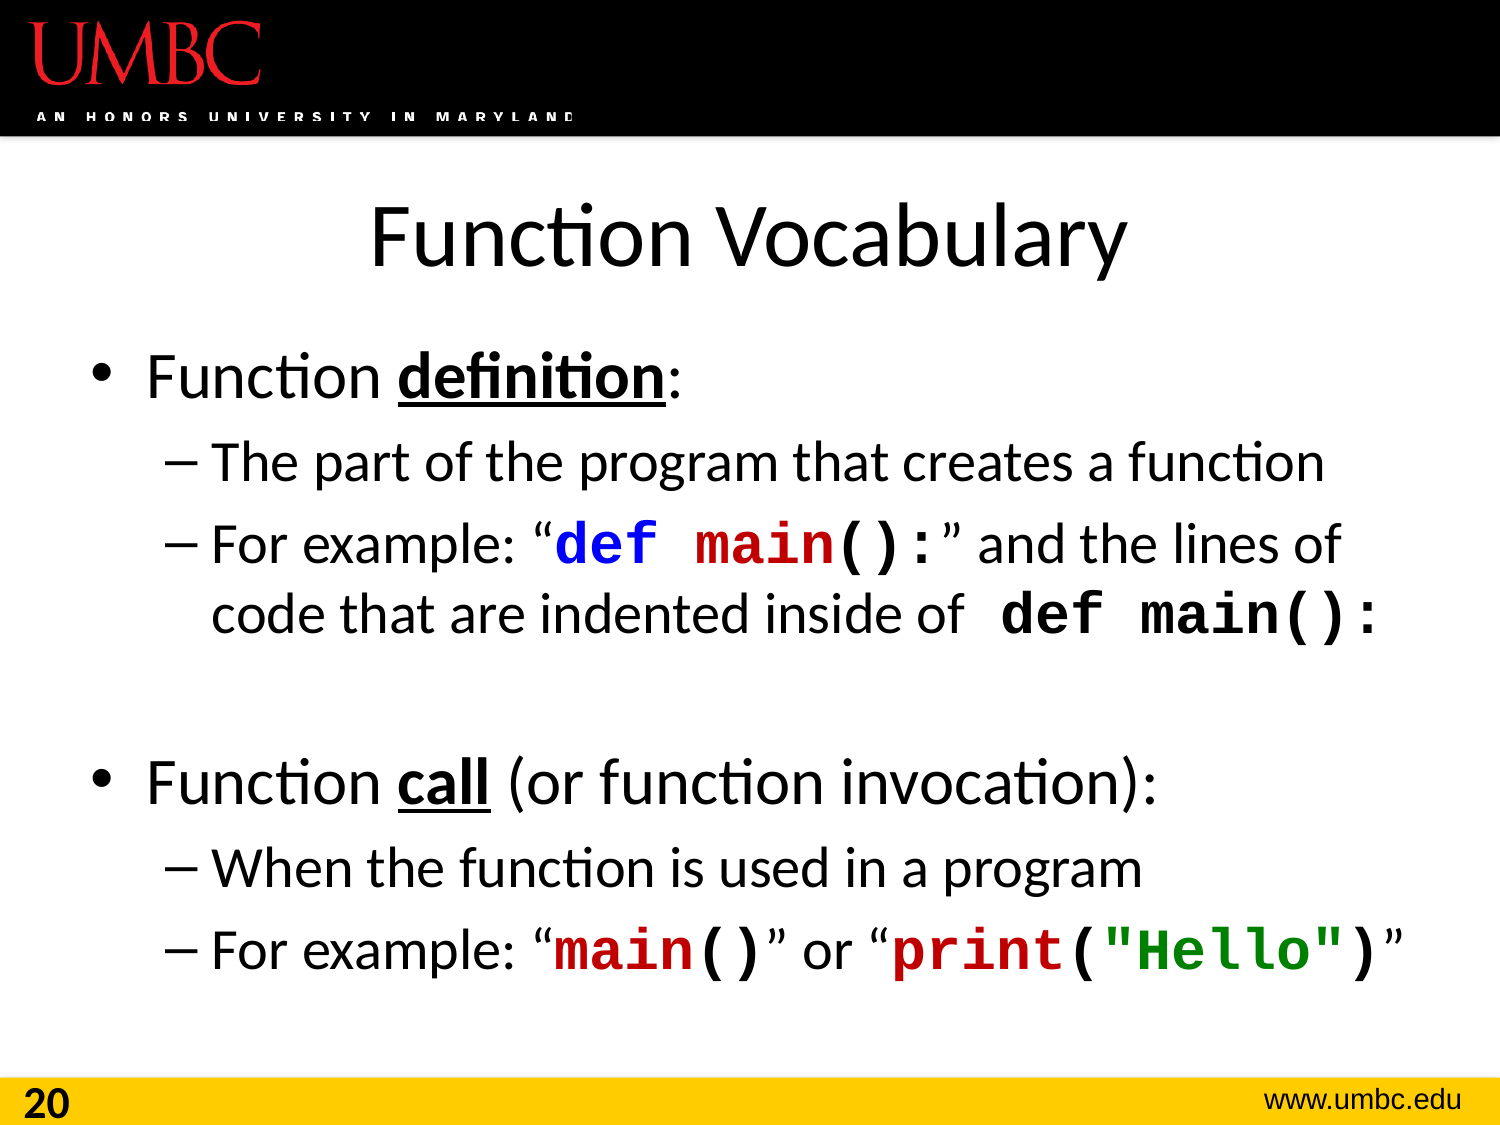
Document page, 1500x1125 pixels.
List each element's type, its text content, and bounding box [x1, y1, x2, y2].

title Function Vocabulary [75, 136, 1425, 324]
slide_number 20 [0, 1065, 94, 1125]
list Function definition: The part of the program that creates a function For example: “def main():” and the lines of code that are indented inside of def main(): Function call (or function invocation): When the function is used in a program For example: “main()” or “print("Hello")” [75, 324, 1425, 1066]
